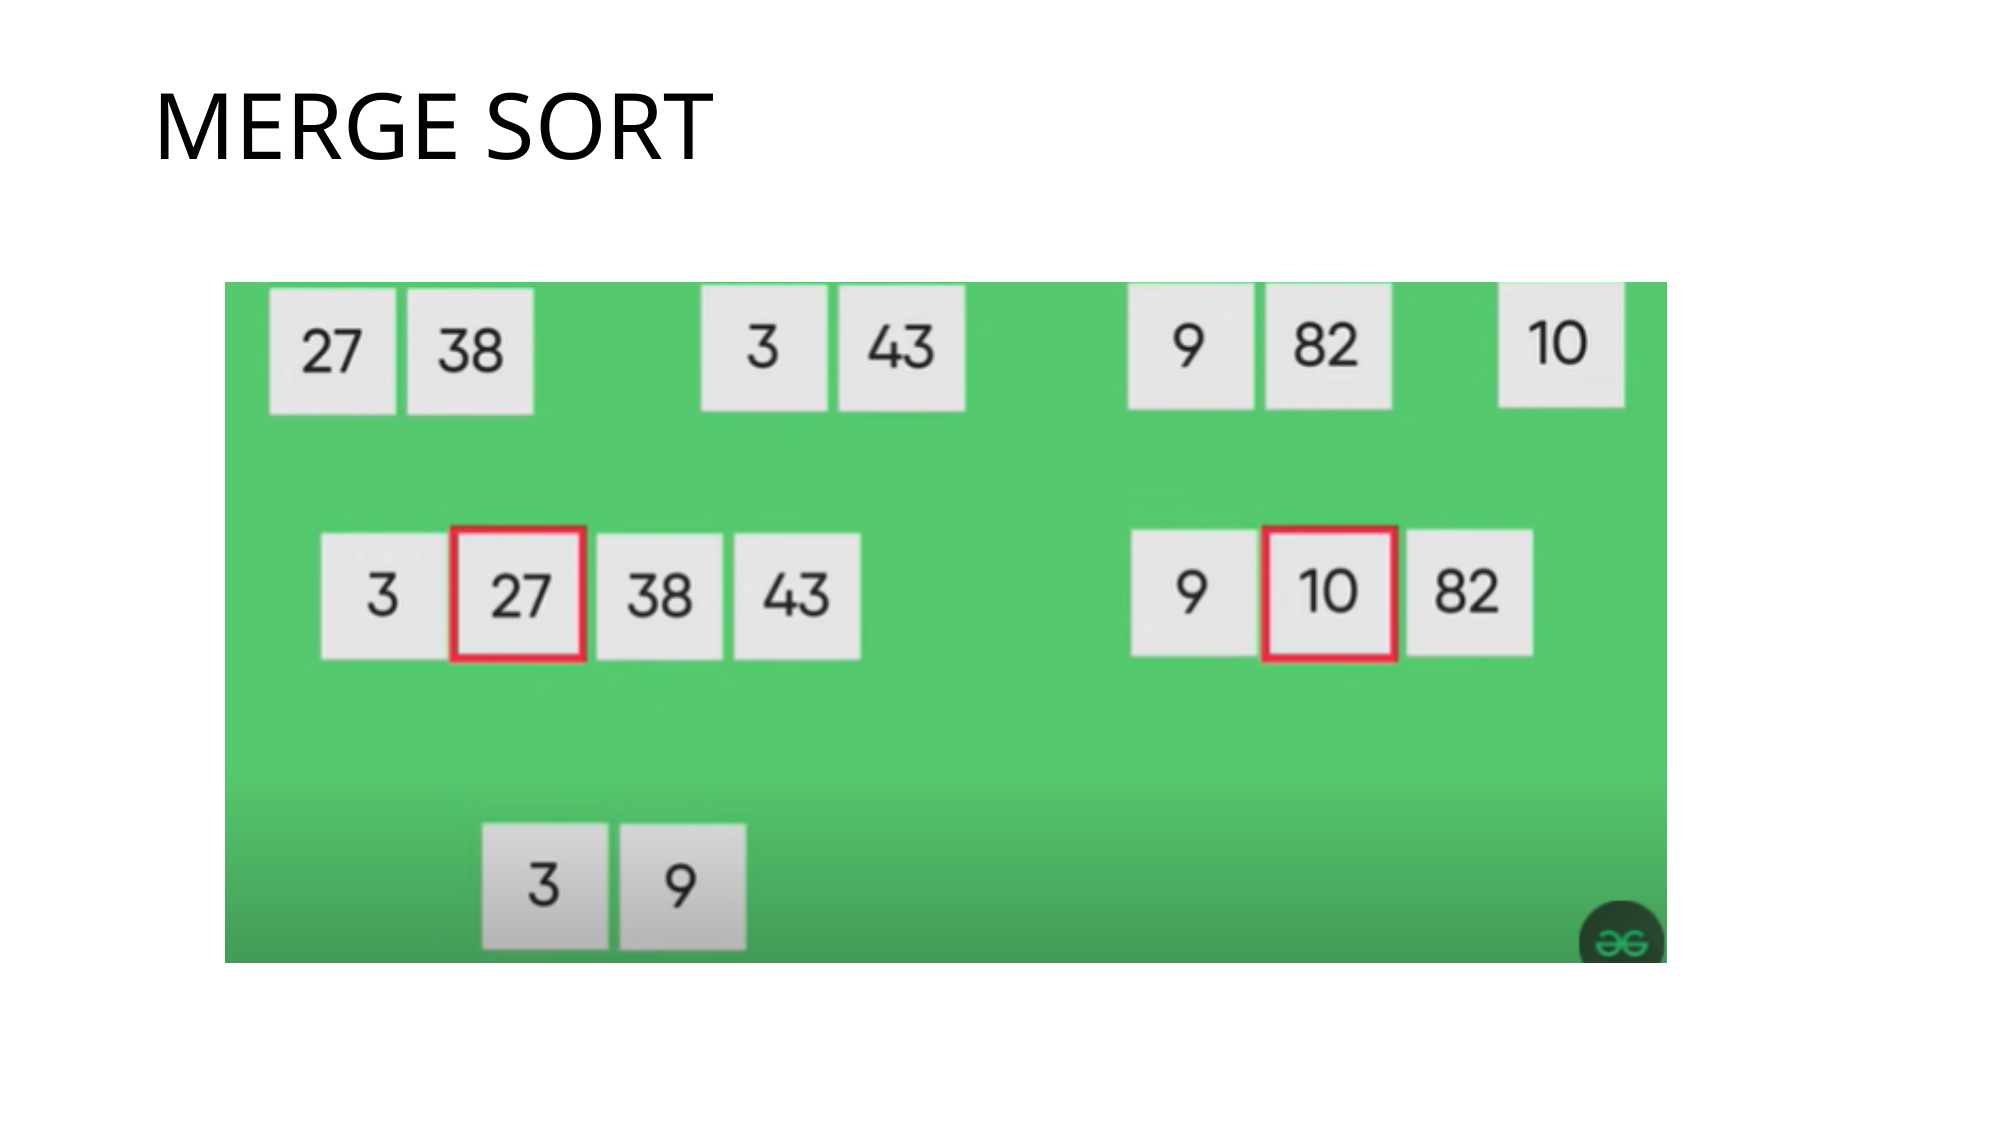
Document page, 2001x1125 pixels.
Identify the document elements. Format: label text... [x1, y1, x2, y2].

title MERGE SORT [137, 21, 1863, 239]
picture [225, 282, 1667, 963]
